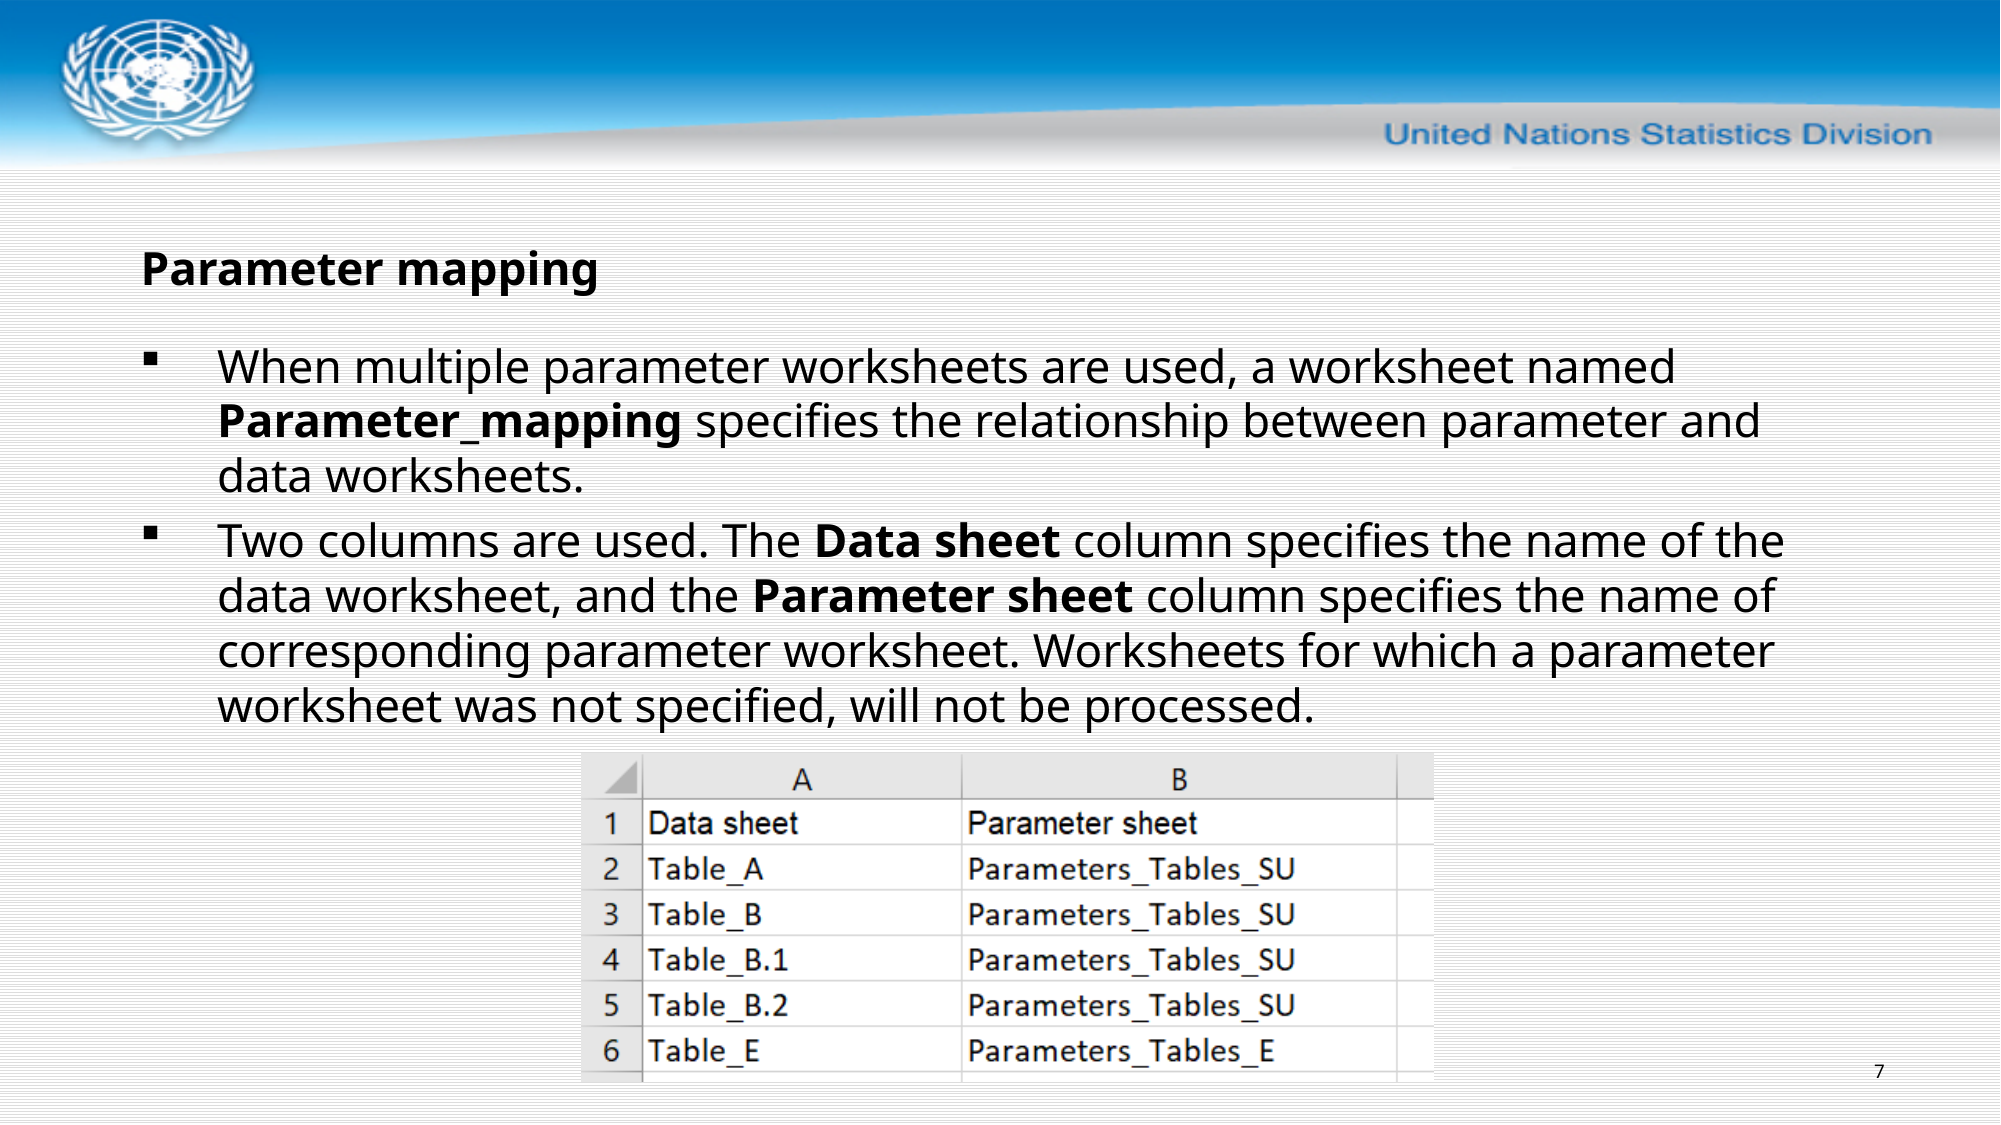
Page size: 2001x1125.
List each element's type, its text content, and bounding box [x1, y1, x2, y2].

title Parameter mapping [125, 196, 1876, 303]
slide_number 7 [1433, 1042, 1900, 1103]
picture [581, 753, 1434, 1082]
picture [0, 0, 2000, 169]
list When multiple parameter worksheets are used, a worksheet named Parameter_mapping specifies the relationship between parameter and data worksheets. Two columns are used. The Data sheet column specifies the name of the data worksheet, and the Parameter sheet column specifies the name of corresponding parameter worksheet. Worksheets for which a parameter worksheet was not specified, will not be processed. [124, 329, 1876, 1055]
